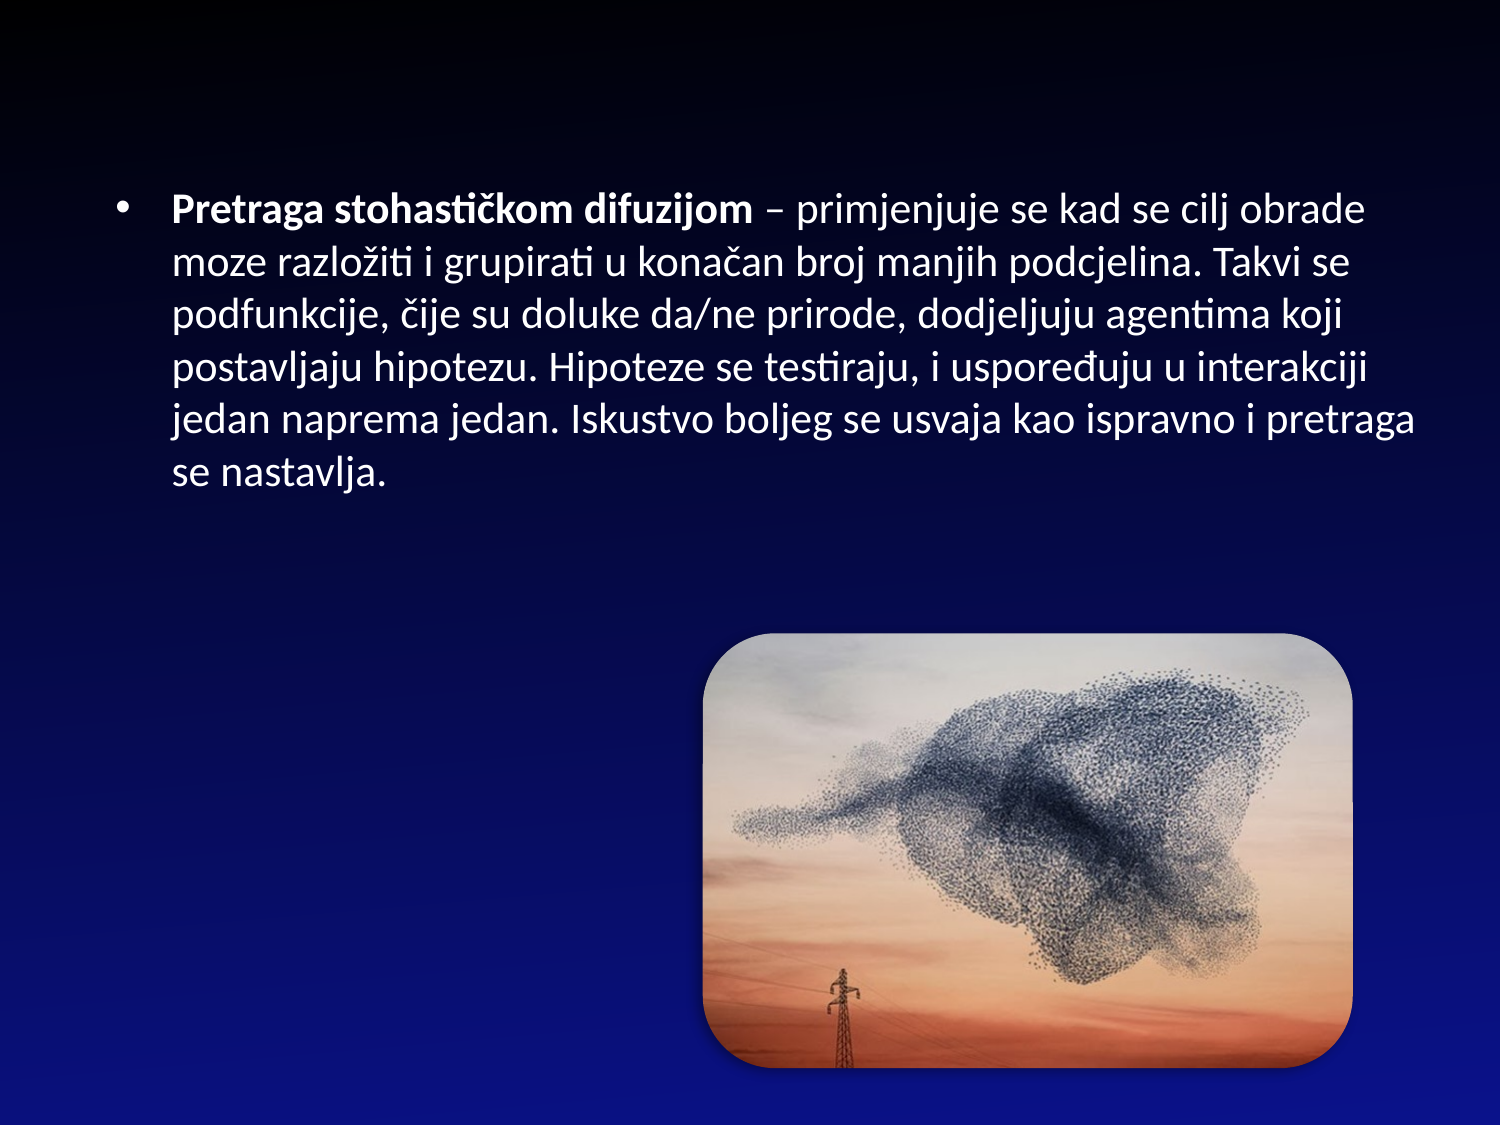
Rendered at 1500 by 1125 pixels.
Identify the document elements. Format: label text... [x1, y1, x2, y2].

list Pretraga stohastičkom difuzijom – primjenjuje se kad se cilj obrade moze razložiti i grupirati u konačan broj manjih podcjelina. Takvi se podfunkcije, čije su doluke da/ne prirode, dodjeljuju agentima koji postavljaju hipotezu. Hipoteze se testiraju, i uspoređuju u interakciji jedan naprema jedan. Iskustvo boljeg se usvaja kao ispravno i pretraga se nastavlja. [100, 172, 1451, 916]
picture [702, 633, 1353, 1069]
